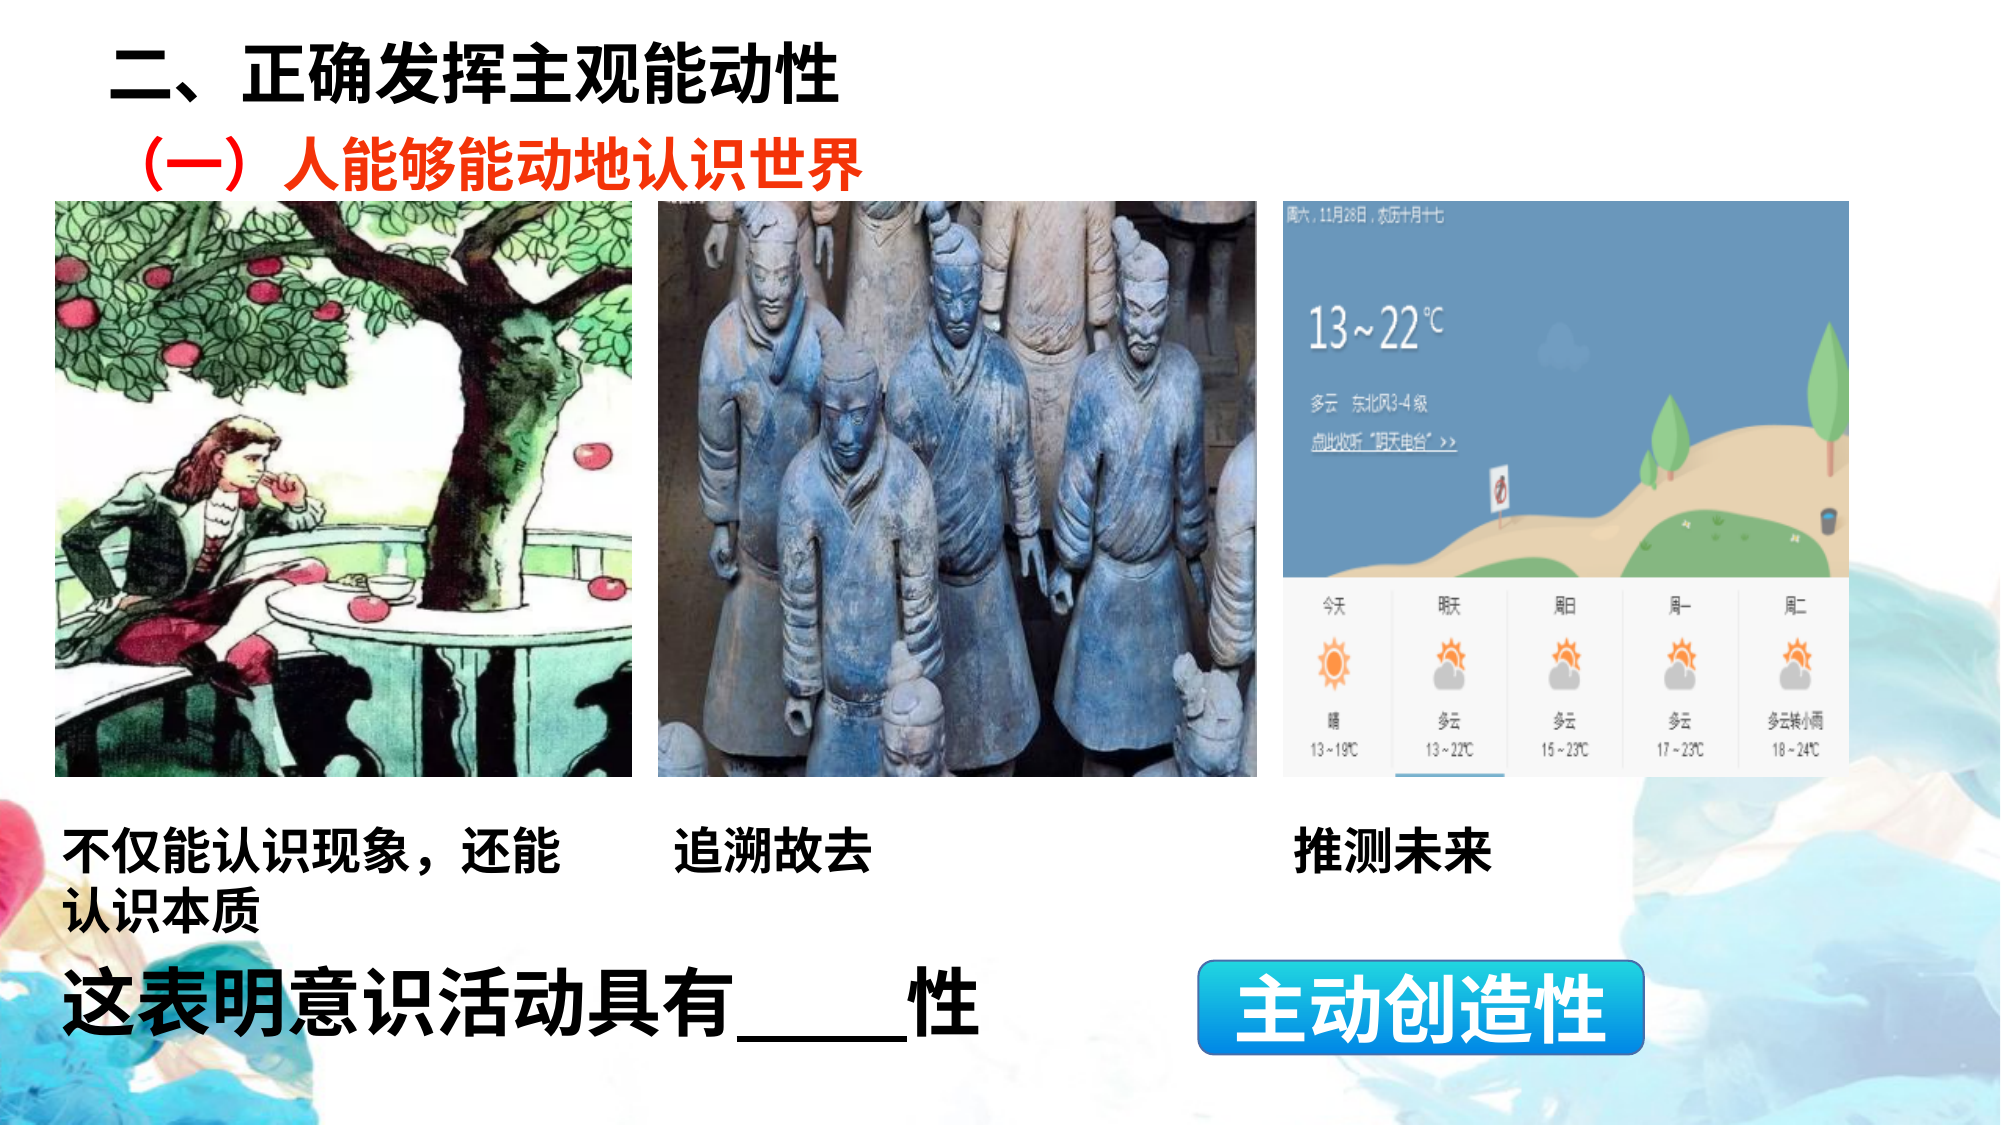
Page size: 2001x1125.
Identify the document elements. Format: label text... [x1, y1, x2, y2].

picture [0, 0, 2001, 1125]
text_box 这表明意识活动具有 性 [46, 948, 1067, 1125]
text_box 追溯故去 [658, 812, 1233, 888]
text_box 主动创造性 [1197, 959, 1645, 1056]
text_box 不仅能认识现象，还能认识本质 [46, 812, 622, 948]
text_box 推测未来 [1279, 812, 1854, 888]
text_box 二、正确发挥主观能动性 [92, 24, 1182, 120]
text_box （一）人能够能动地认识世界 [92, 120, 1523, 205]
